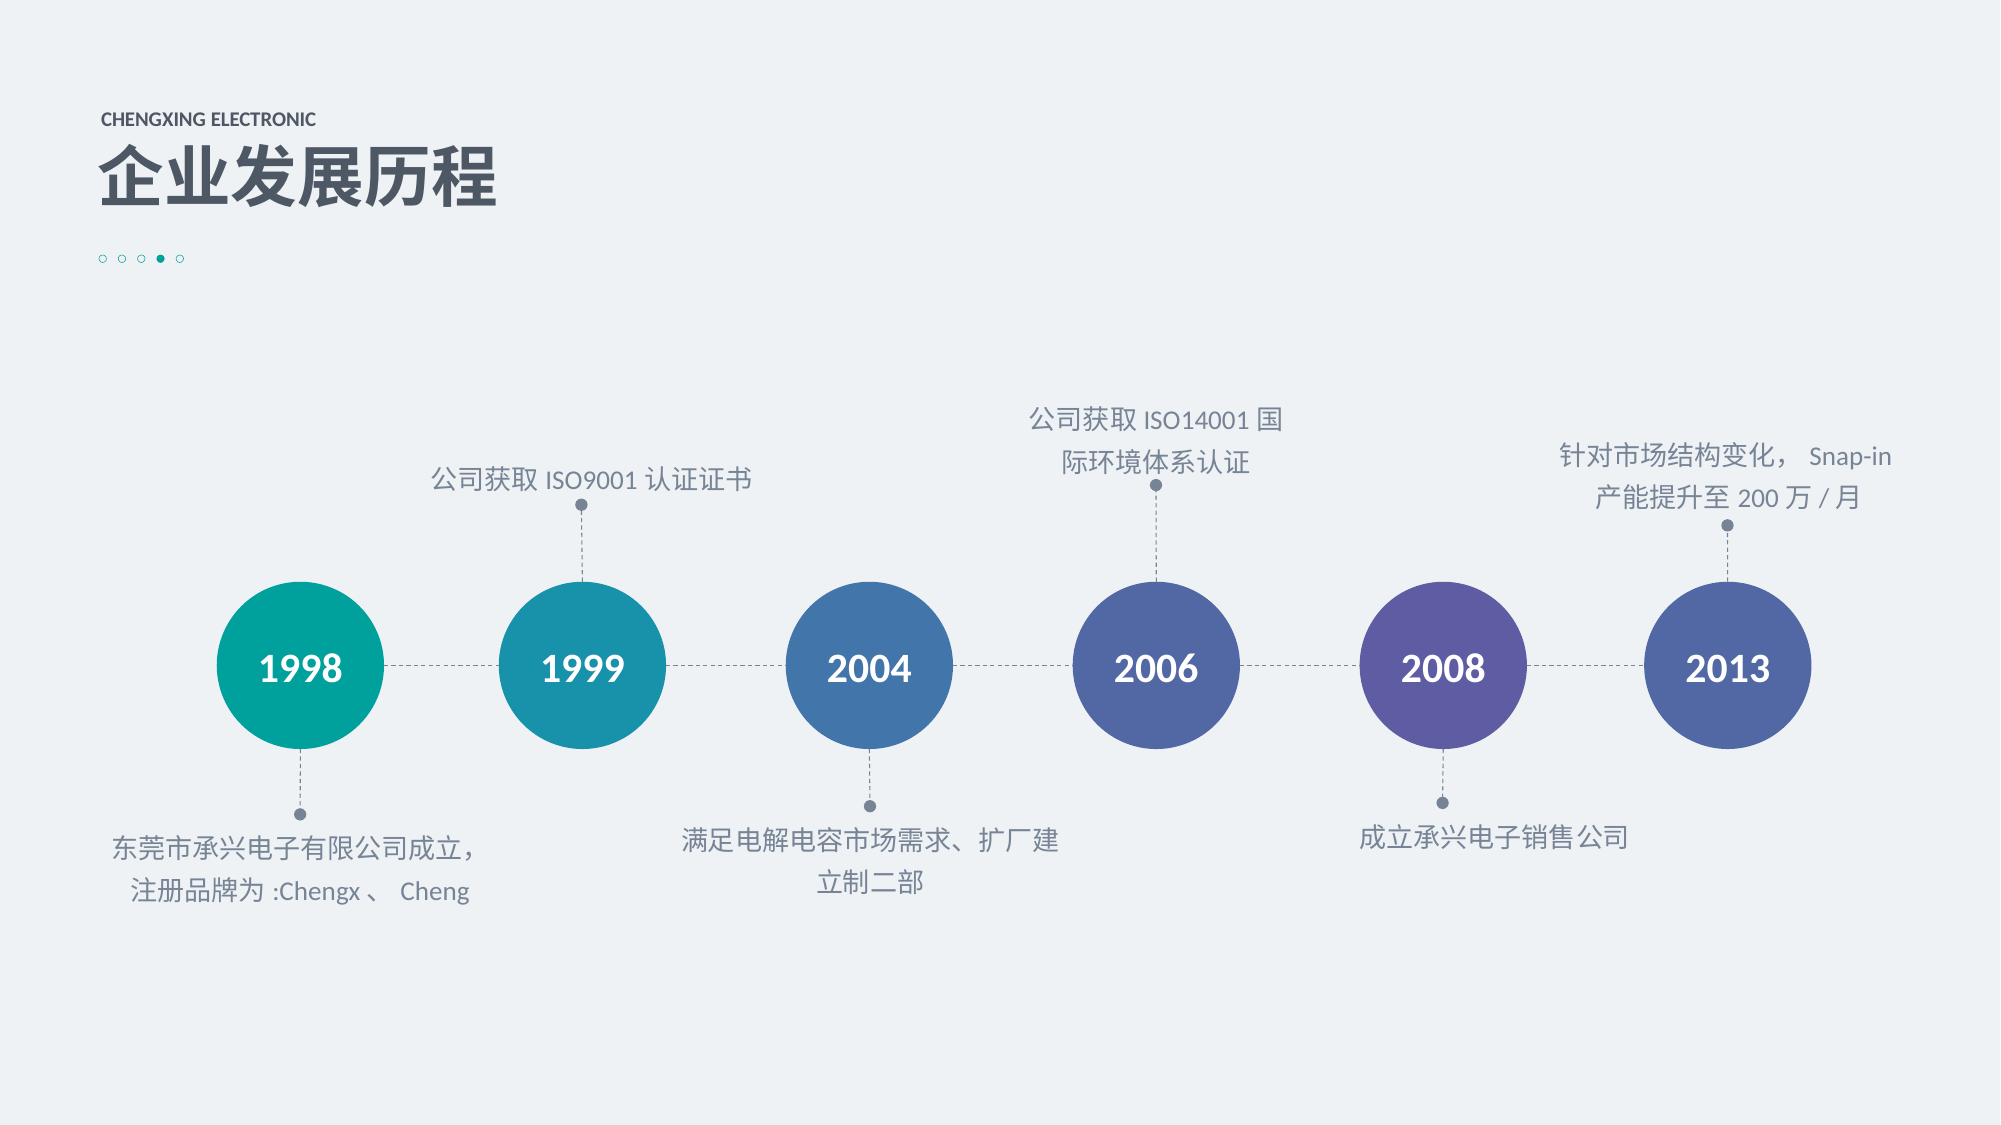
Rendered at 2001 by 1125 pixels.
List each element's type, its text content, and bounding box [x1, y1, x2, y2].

text_box 2008 [1358, 580, 1528, 751]
text_box 2006 [1071, 580, 1242, 751]
text_box 公司获取ISO9001认证证书 [381, 445, 802, 503]
text_box 1999 [497, 580, 668, 751]
text_box 2004 [784, 580, 955, 751]
text_box 企业发展历程 [82, 127, 513, 223]
text_box 满足电解电容市场需求、扩厂建立制二部 [659, 806, 1081, 906]
text_box 2013 [1643, 580, 1813, 751]
text_box 公司获取ISO14001国际环境体系认证 [1008, 385, 1304, 486]
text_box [98, 254, 184, 263]
text_box CHENGXING ELECTRONIC [86, 97, 332, 138]
text_box 1998 [215, 580, 386, 751]
text_box 东莞市承兴电子有限公司成立，注册品牌为:Chengx、Cheng [89, 814, 511, 914]
text_box 成立承兴电子销售公司 [1284, 802, 1706, 860]
text_box 针对市场结构变化，Snap-in产能提升至200万/月 [1542, 421, 1917, 521]
